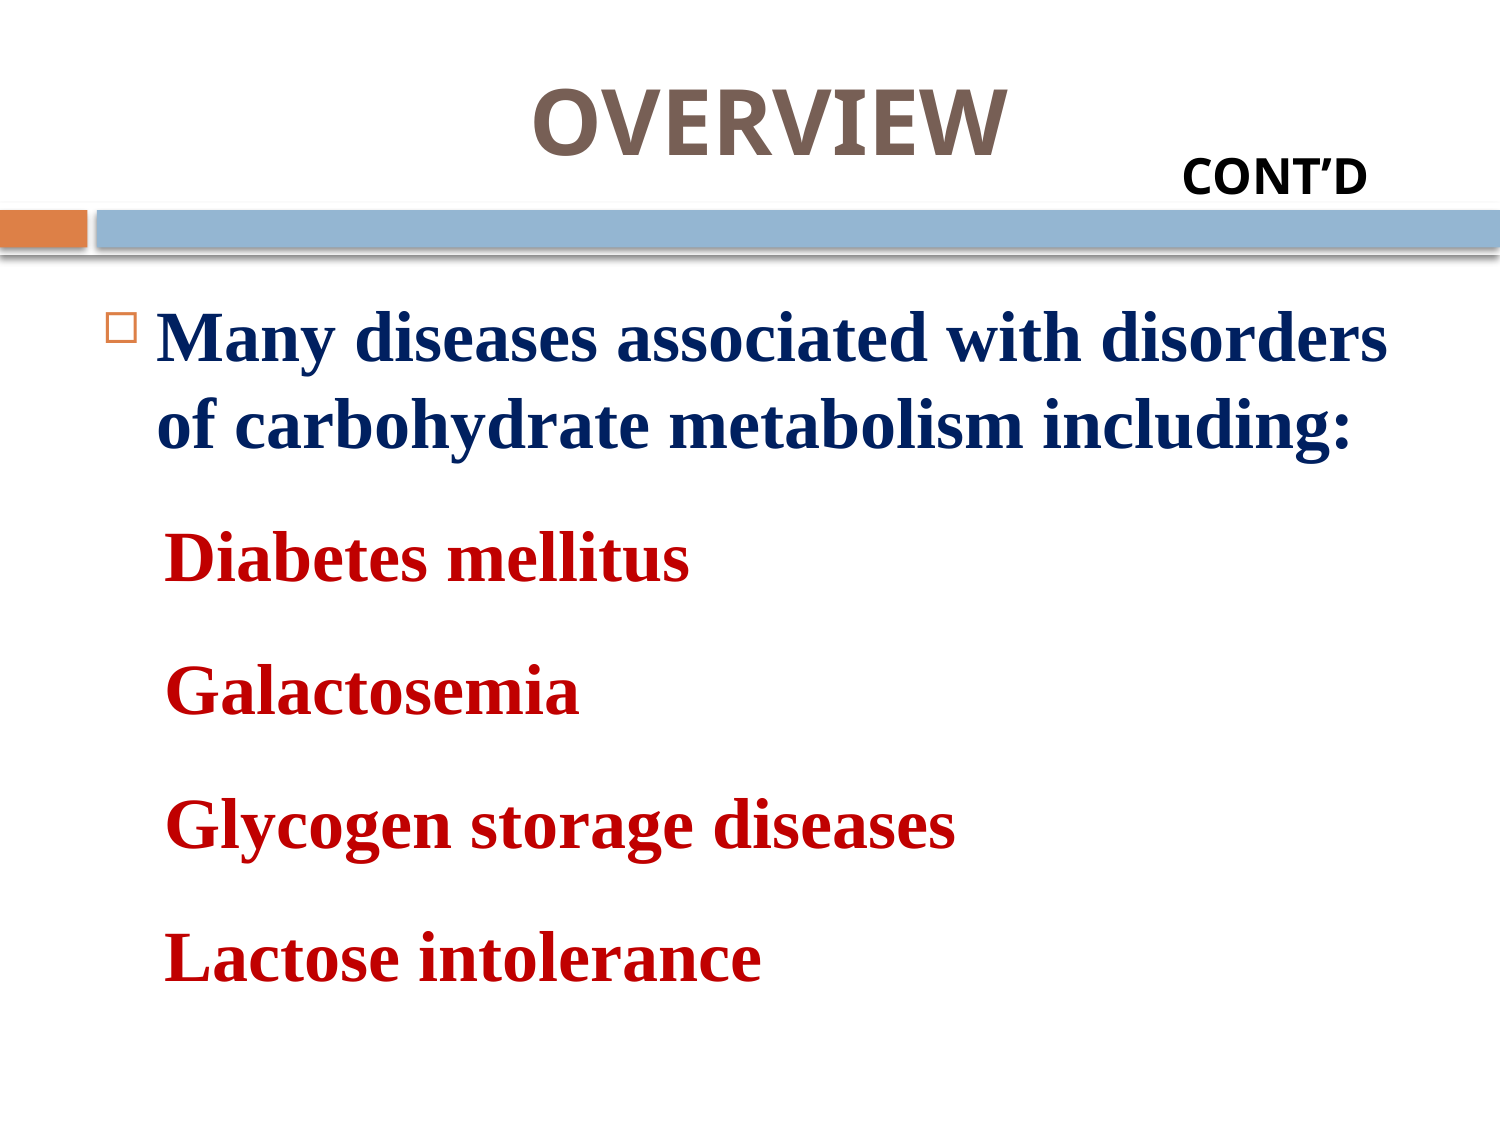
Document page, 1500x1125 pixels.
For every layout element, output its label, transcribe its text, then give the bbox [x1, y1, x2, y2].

title OVERVIEW [100, 37, 1438, 200]
list Many diseases associated with disorders of carbohydrate metabolism including: Diabetes mellitus Galactosemia Glycogen storage diseases Lactose intolerance [87, 282, 1413, 1025]
text_box CONT’D [1166, 137, 1385, 213]
